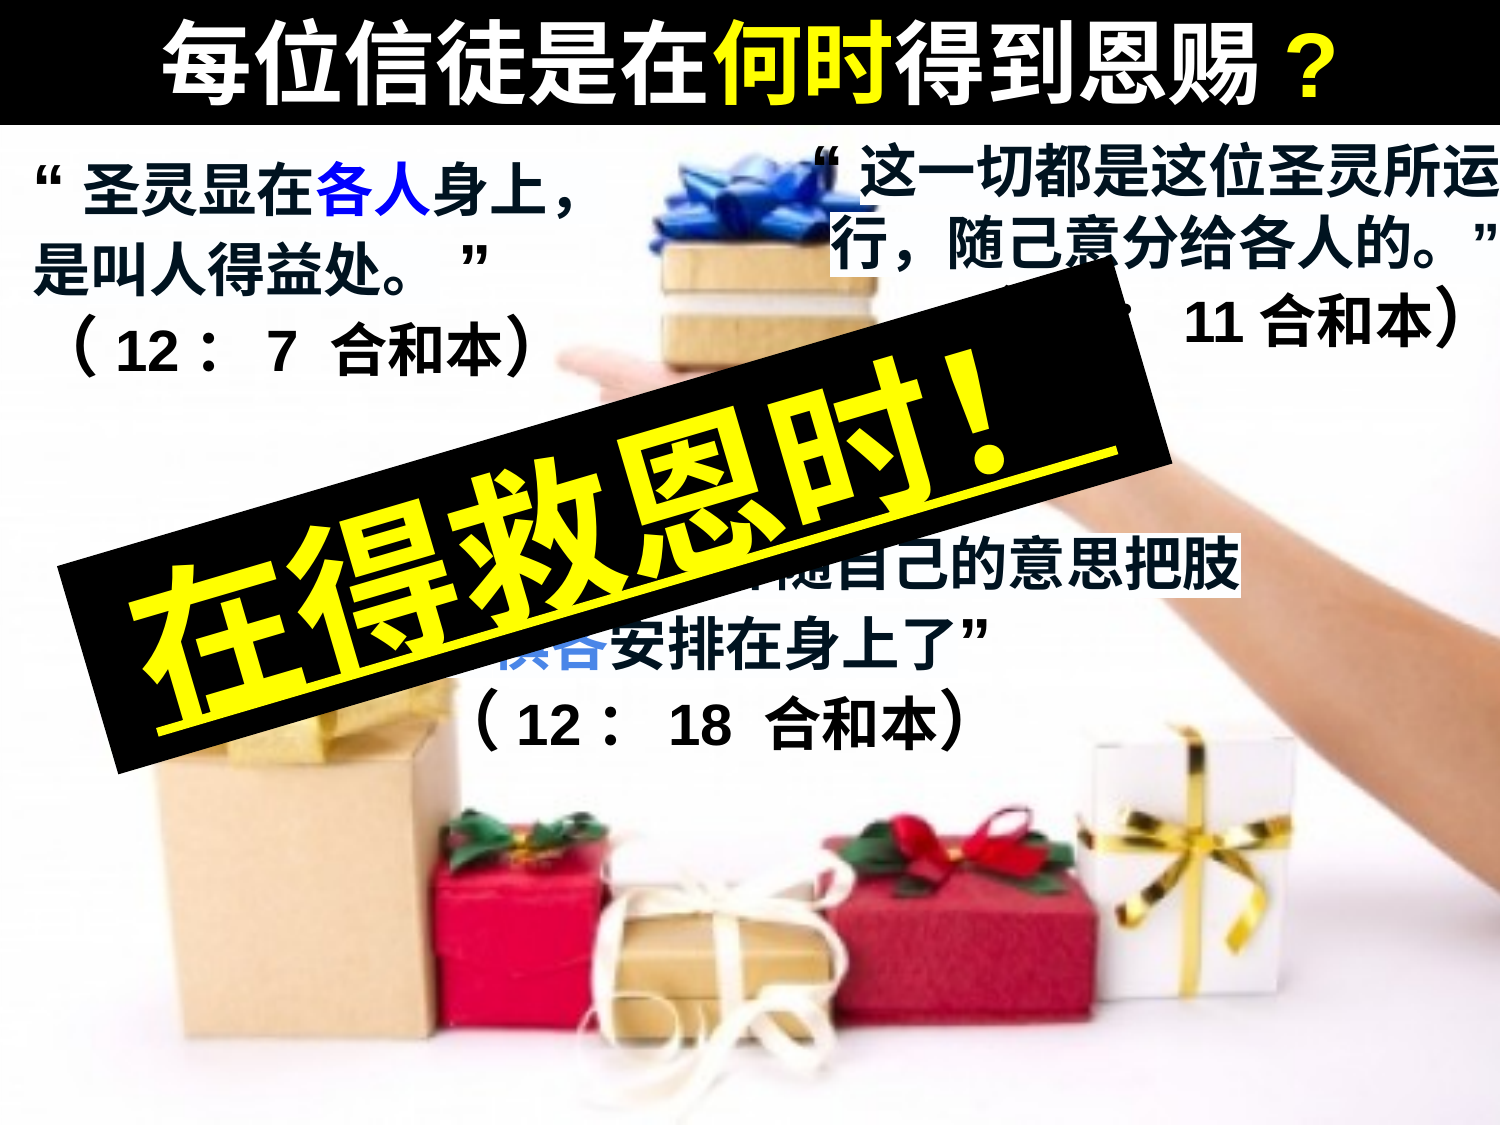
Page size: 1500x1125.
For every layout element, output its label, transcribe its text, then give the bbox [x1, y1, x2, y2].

title 每位信徒是在何时得到恩赐? [0, 0, 1500, 124]
picture [0, 125, 1500, 1125]
text_box “这一切都是这位圣灵所运行，随己意分给各人的。”（12：11合和本） [784, 118, 1500, 124]
